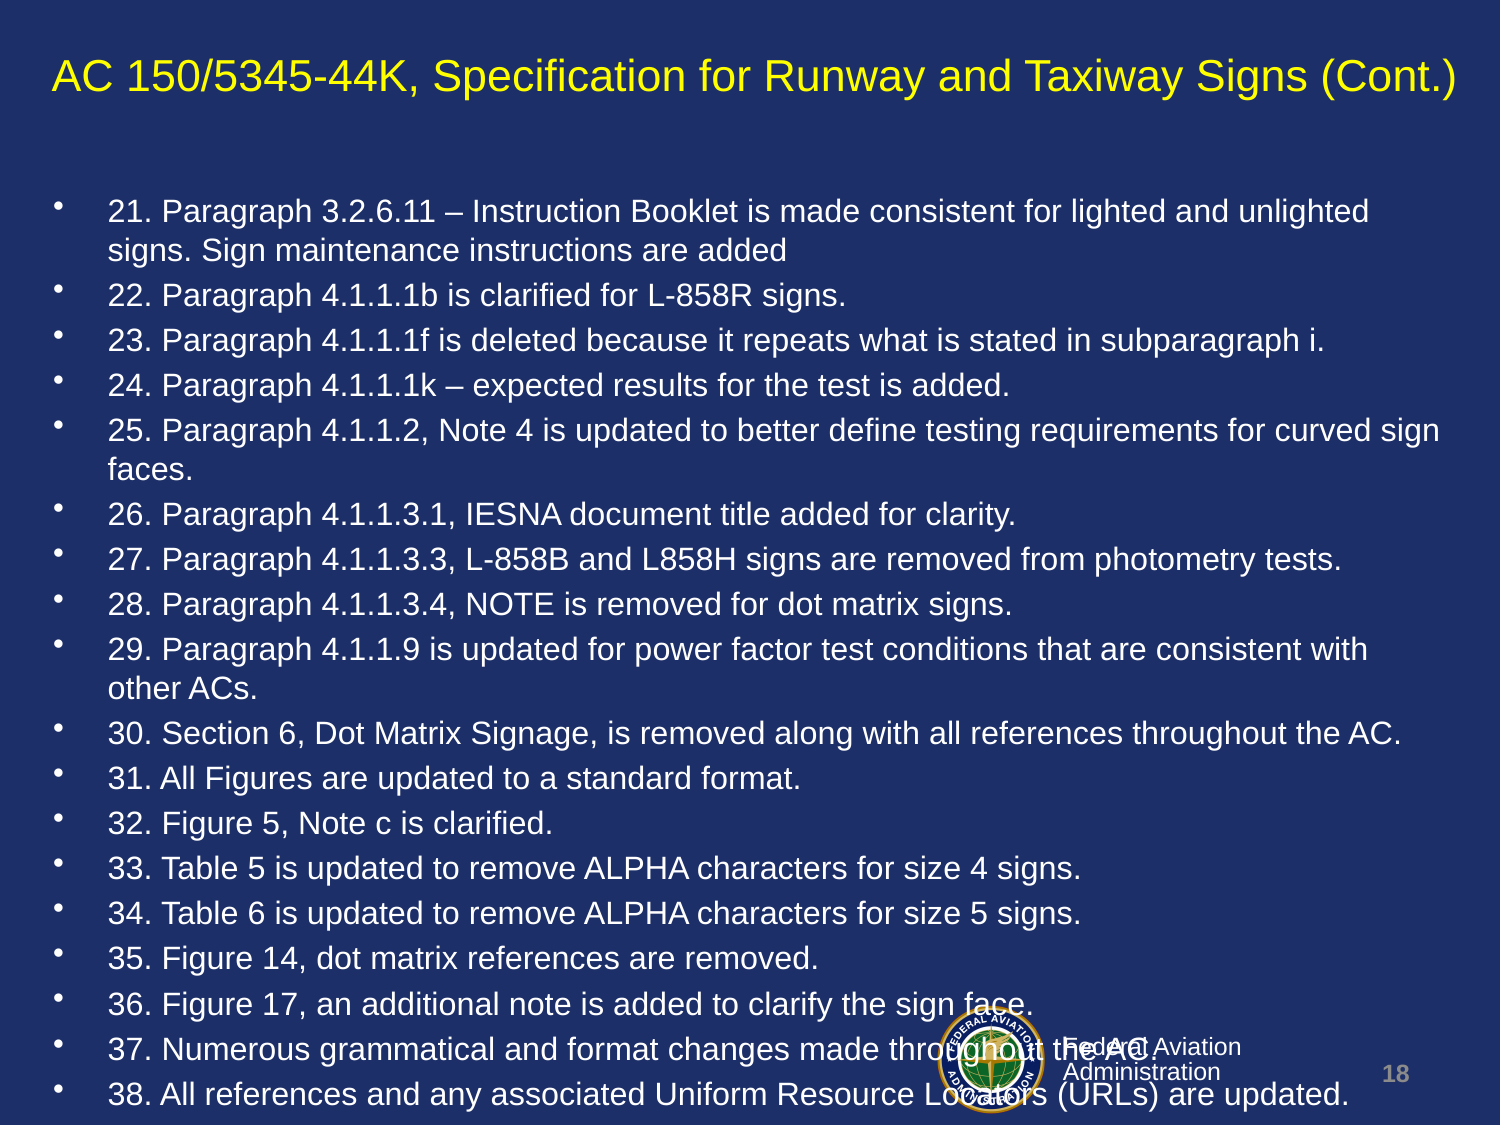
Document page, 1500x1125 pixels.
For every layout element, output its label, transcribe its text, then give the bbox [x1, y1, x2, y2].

slide_number 18 [1074, 1042, 1425, 1103]
list 21. Paragraph 3.2.6.11 – Instruction Booklet is made consistent for lighted and unlighted signs. Sign maintenance instructions are added 22. Paragraph 4.1.1.1b is clarified for L-858R signs. 23. Paragraph 4.1.1.1f is deleted because it repeats what is stated in subparagraph i. 24. Paragraph 4.1.1.1k – expected results for the test is added. 25. Paragraph 4.1.1.2, Note 4 is updated to better define testing requirements for curved sign faces. 26. Paragraph 4.1.1.3.1, IESNA document title added for clarity. 27. Paragraph 4.1.1.3.3, L-858B and L858H signs are removed from photometry tests. 28. Paragraph 4.1.1.3.4, NOTE is removed for dot matrix signs. 29. Paragraph 4.1.1.9 is updated for power factor test conditions that are consistent with other ACs. 30. Section 6, Dot Matrix Signage, is removed along with all references throughout the AC. 31. All Figures are updated to a standard format. 32. Figure 5, Note c is clarified. 33. Table 5 is updated to remove ALPHA characters for size 4 signs. 34. Table 6 is updated to remove ALPHA characters for size 5 signs. 35. Figure 14, dot matrix references are removed. 36. Figure 17, an additional note is added to clarify the sign face. 37. Numerous grammatical and format changes made throughout the AC. 38. All references and any associated Uniform Resource Locators (URLs) are updated. [37, 137, 1462, 1125]
title AC 150/5345-44K, Specification for Runway and Taxiway Signs (Cont.) [12, 37, 1500, 163]
